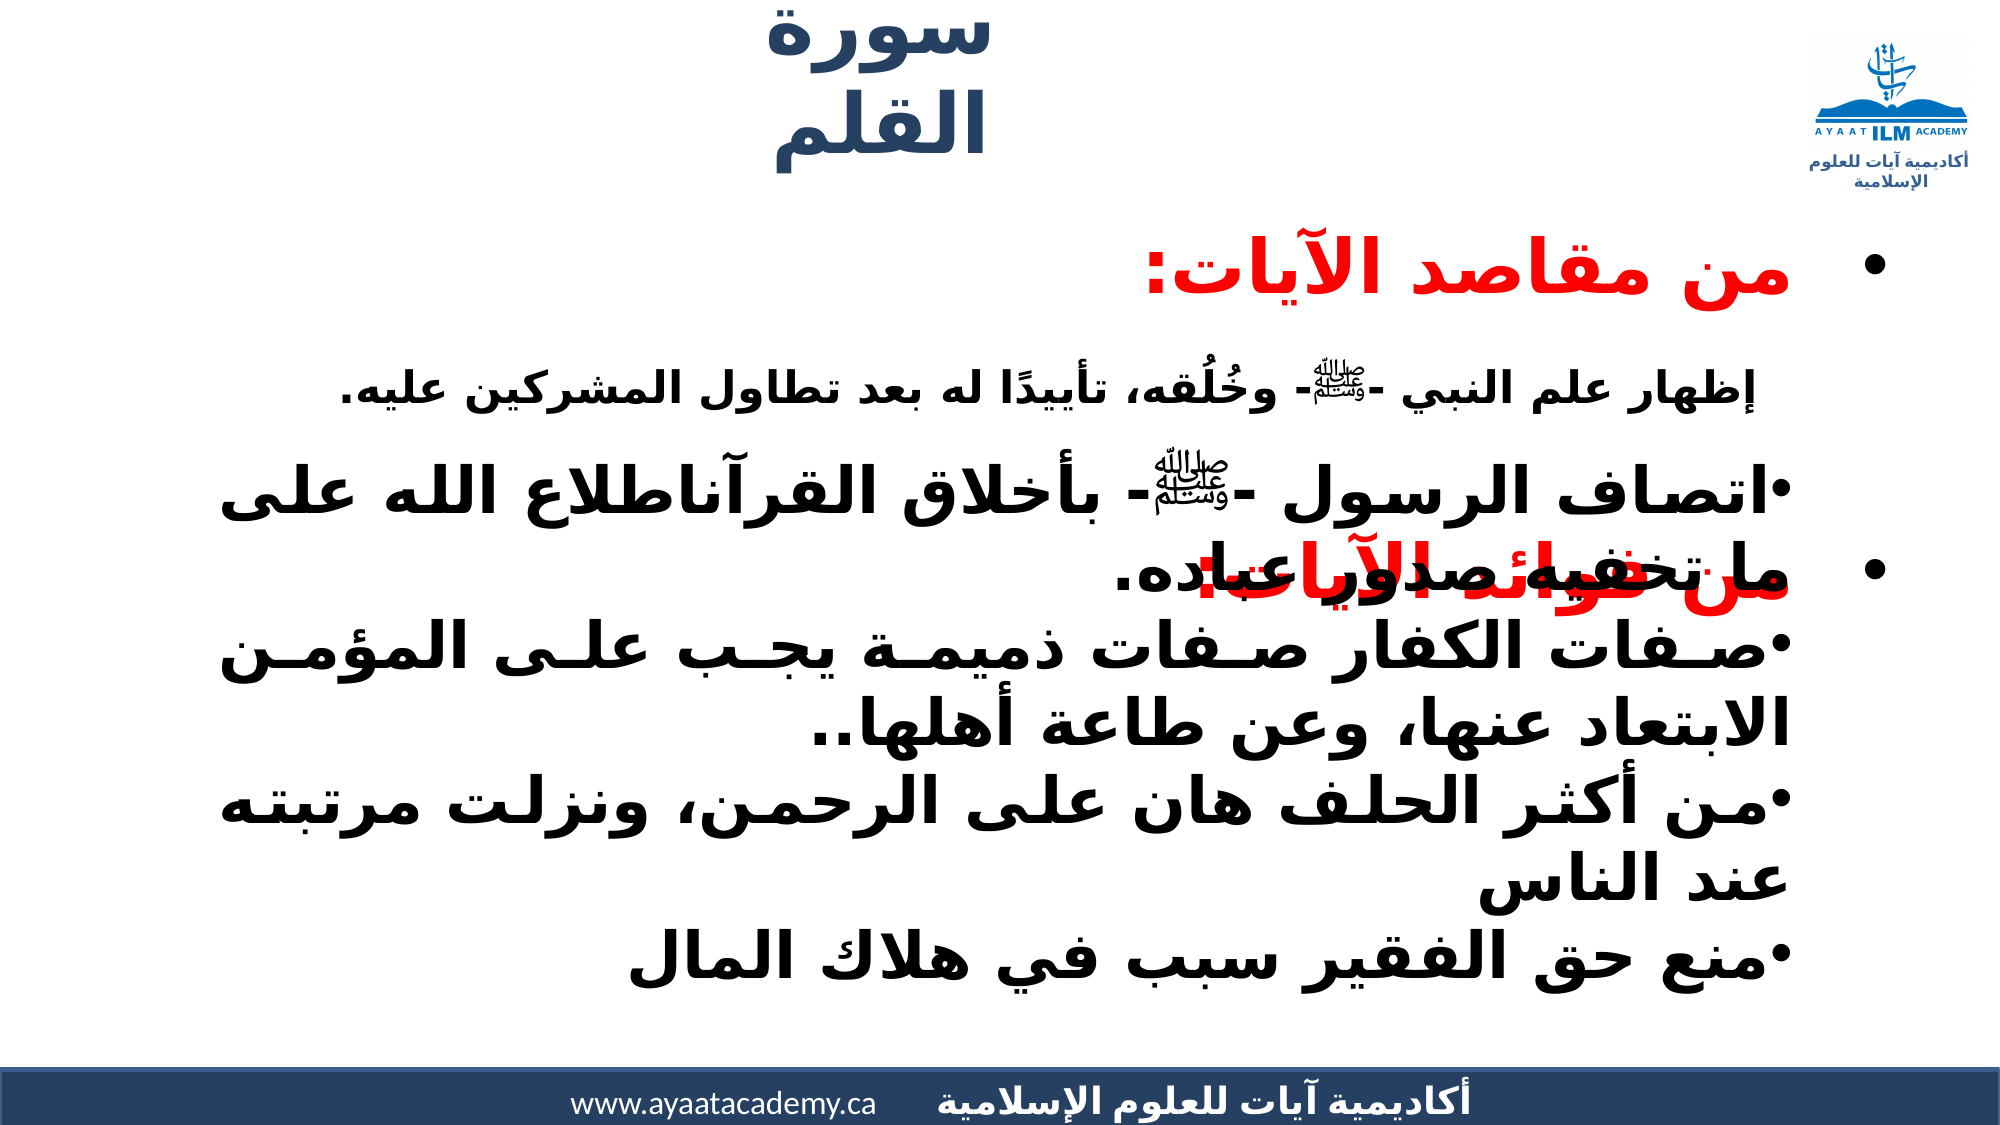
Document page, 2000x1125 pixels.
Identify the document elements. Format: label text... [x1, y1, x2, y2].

text_box إظهار علم النبي -ﷺ- وخُلُقه، تأييدًا له بعد تطاول المشركين عليه. [302, 314, 1790, 420]
picture [1808, 30, 1973, 150]
text_box سورة القلم [693, 54, 1069, 178]
text_box من فوائد الآيات: [1103, 501, 1904, 622]
text_box أكاديمية آيات للعلوم الإسلامية [1789, 143, 1989, 199]
text_box من مقاصد الآيات: [259, 196, 1904, 316]
text_box أكاديمية آيات للعلوم الإسلامية www.ayaatacademy.ca [0, 1067, 2000, 1125]
text_box اتصاف الرسول -ﷺ- بأخلاق القرآناطلاع الله على ما تخفيه صدور عباده. صفات الكفار صفات ذميمة يجب على المؤمن الابتعاد عنها، وعن طاعة أهلها.. من أكثر الحلف هان على الرحمن، ونزلت مرتبته عند الناس منع حق الفقير سبب في هلاك المال [203, 656, 1808, 999]
